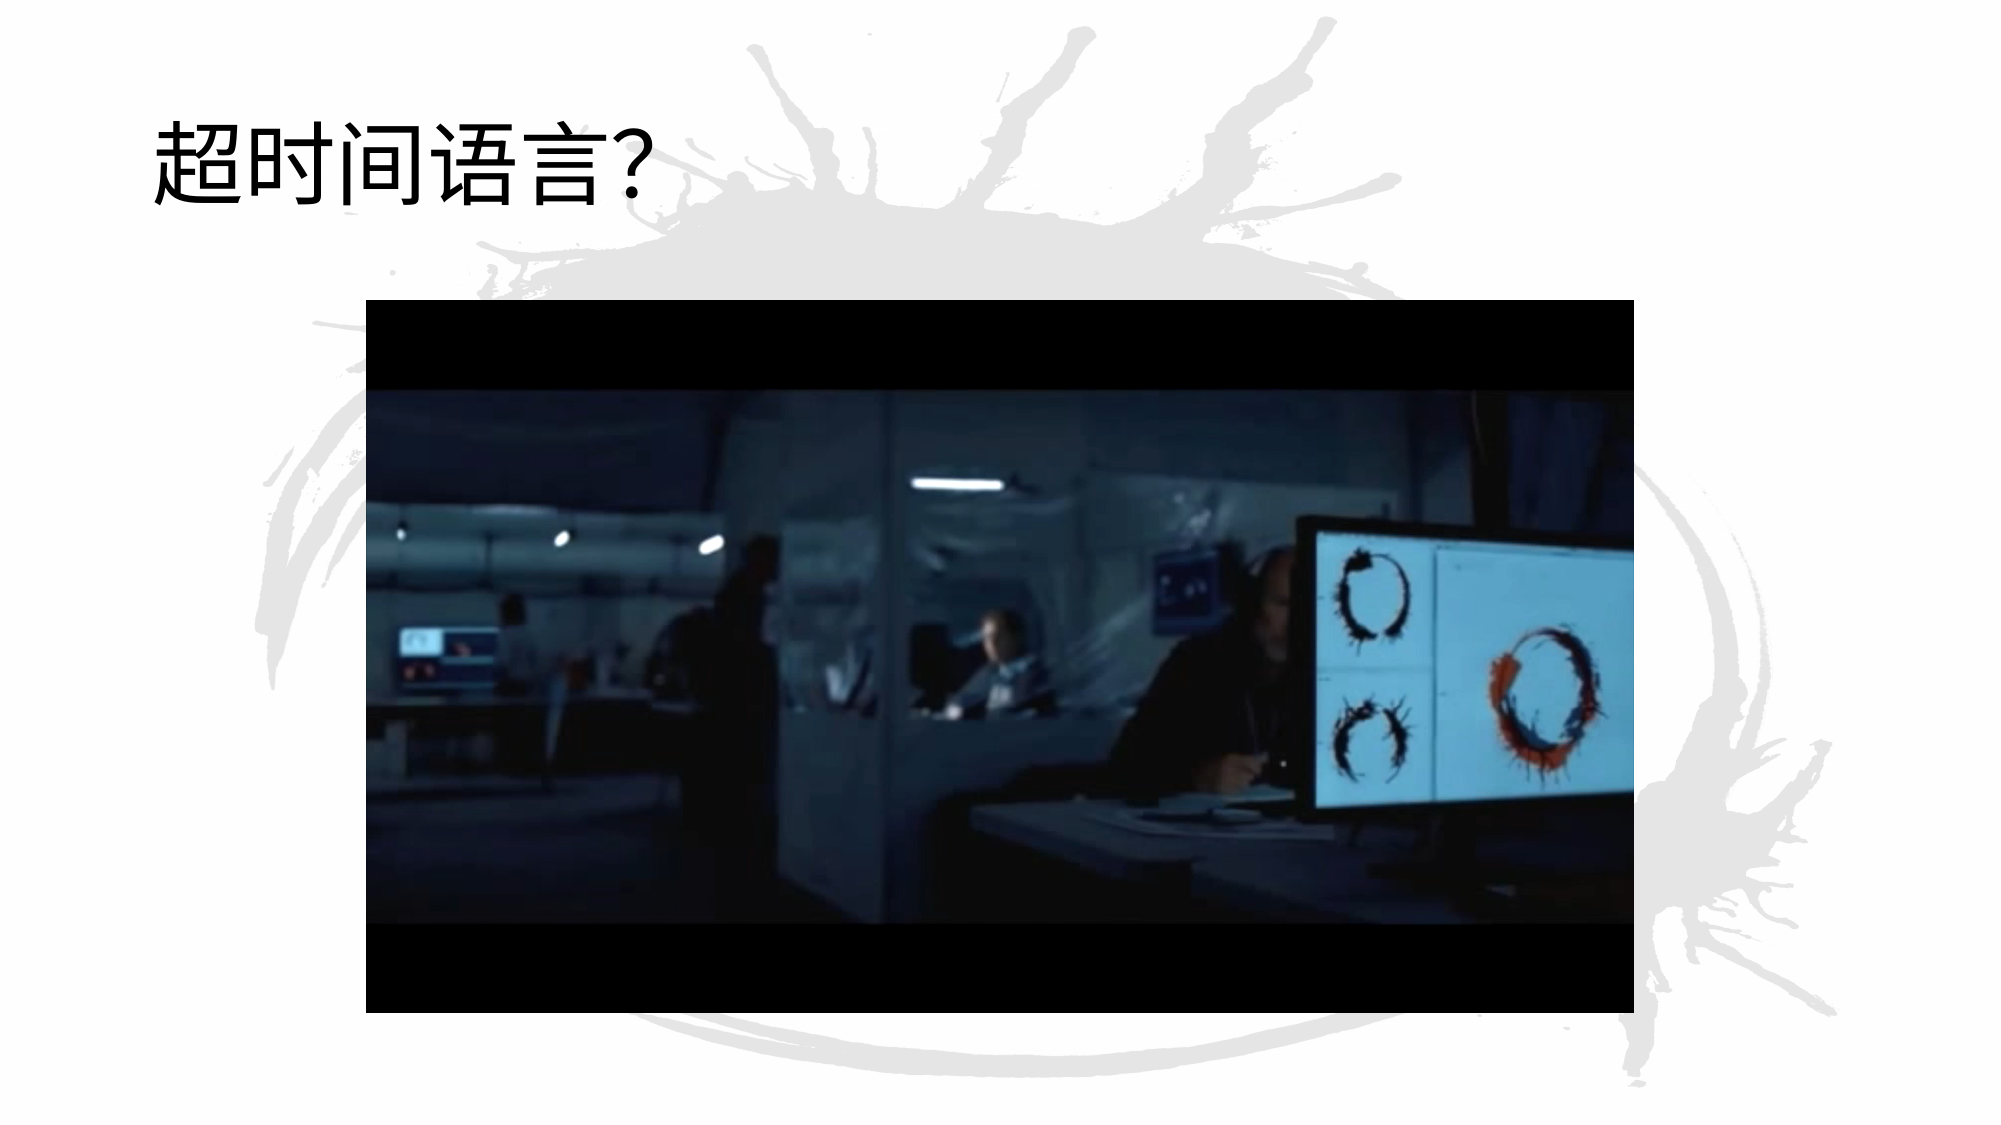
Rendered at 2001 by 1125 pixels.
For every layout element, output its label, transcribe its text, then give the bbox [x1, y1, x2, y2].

title 超时间语言？ [137, 59, 1863, 278]
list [365, 299, 1635, 1014]
